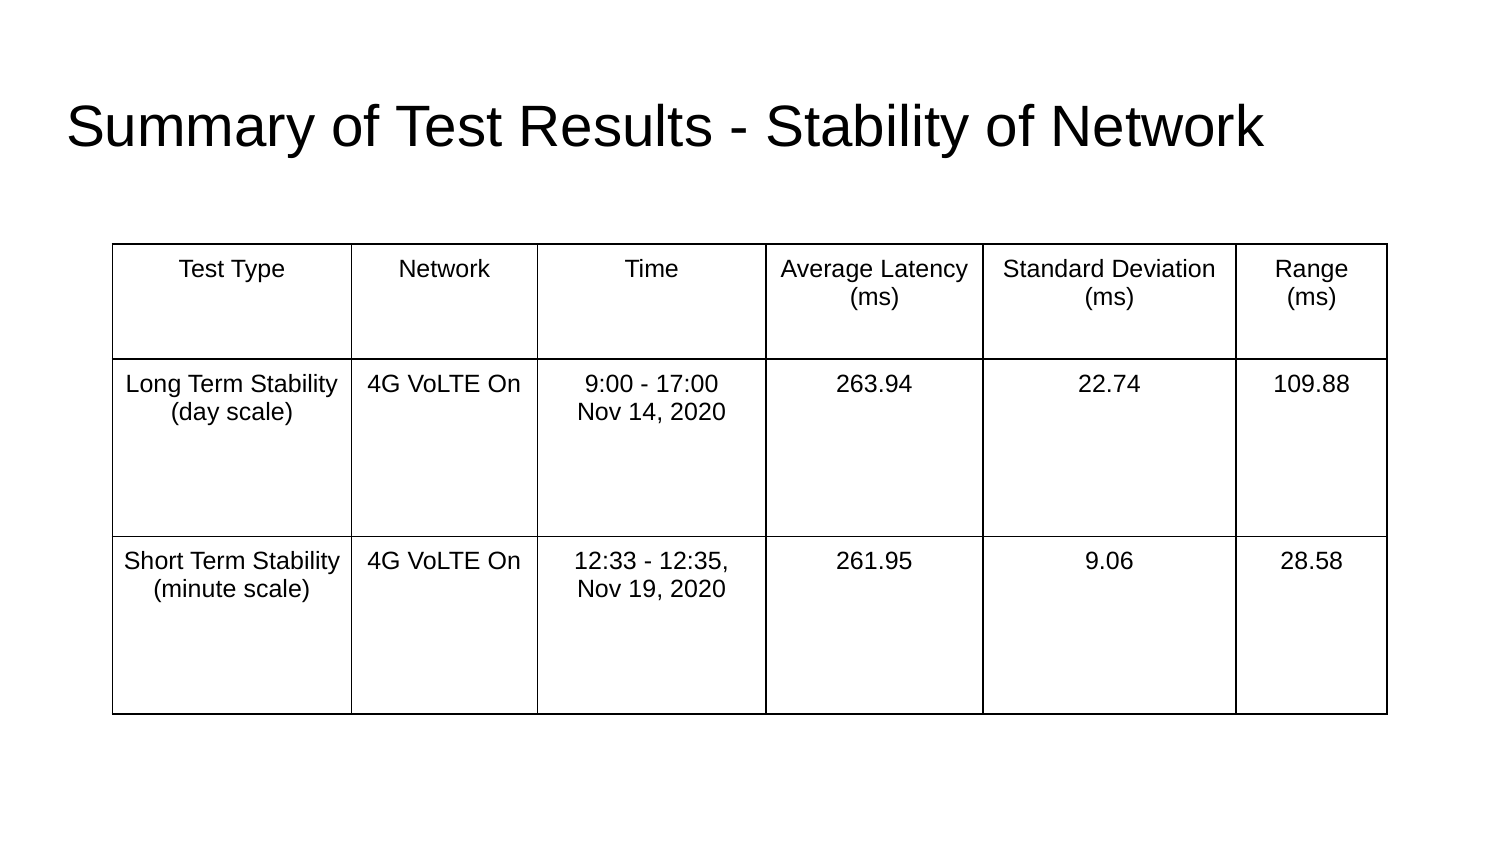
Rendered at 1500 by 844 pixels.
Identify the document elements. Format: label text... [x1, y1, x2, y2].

table_cell 263.94 [767, 360, 982, 536]
table_cell 4G VoLTE On [352, 537, 537, 713]
table_header Network [352, 245, 537, 358]
table_cell 28.58 [1237, 537, 1386, 713]
title Summary of Test Results - Stability of Network [51, 72, 1449, 167]
table_cell 261.95 [767, 537, 982, 713]
table_cell Short Term Stability (minute scale) [113, 537, 351, 713]
table_cell 12:33 - 12:35, Nov 19, 2020 [538, 537, 765, 713]
table_header Average Latency (ms) [767, 245, 982, 358]
table_header Test Type [113, 245, 351, 358]
table_header Standard Deviation (ms) [984, 245, 1235, 358]
table_header Range (ms) [1237, 245, 1386, 358]
table_cell 9:00 - 17:00 Nov 14, 2020 [538, 360, 765, 536]
table_cell 109.88 [1237, 360, 1386, 536]
table_cell 22.74 [984, 360, 1235, 536]
table_header Time [538, 245, 765, 358]
table_cell 4G VoLTE On [352, 360, 537, 536]
table_cell Long Term Stability (day scale) [113, 360, 351, 536]
table_cell 9.06 [984, 537, 1235, 713]
